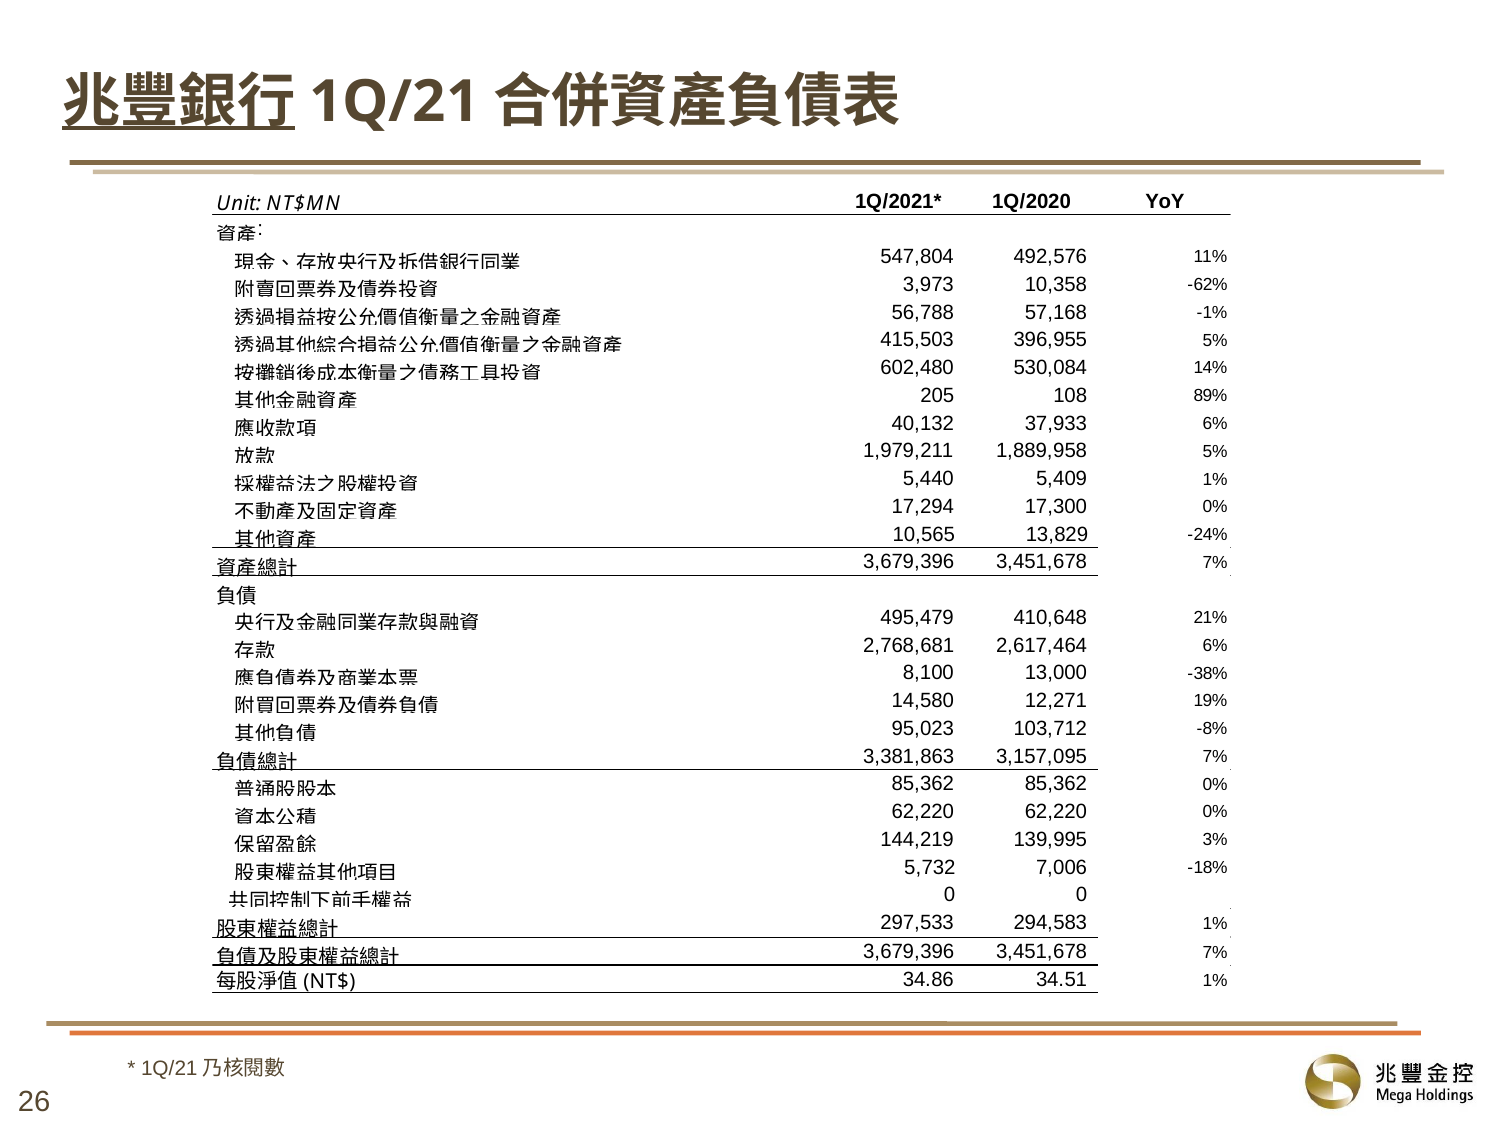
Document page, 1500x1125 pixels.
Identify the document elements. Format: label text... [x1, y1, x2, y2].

title 兆豐銀行1Q/21合併資產負債表 [62, 49, 1474, 134]
picture [1299, 1046, 1486, 1117]
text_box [212, 187, 1232, 994]
text_box * 1Q/21乃核閱數 [112, 1050, 1163, 1088]
